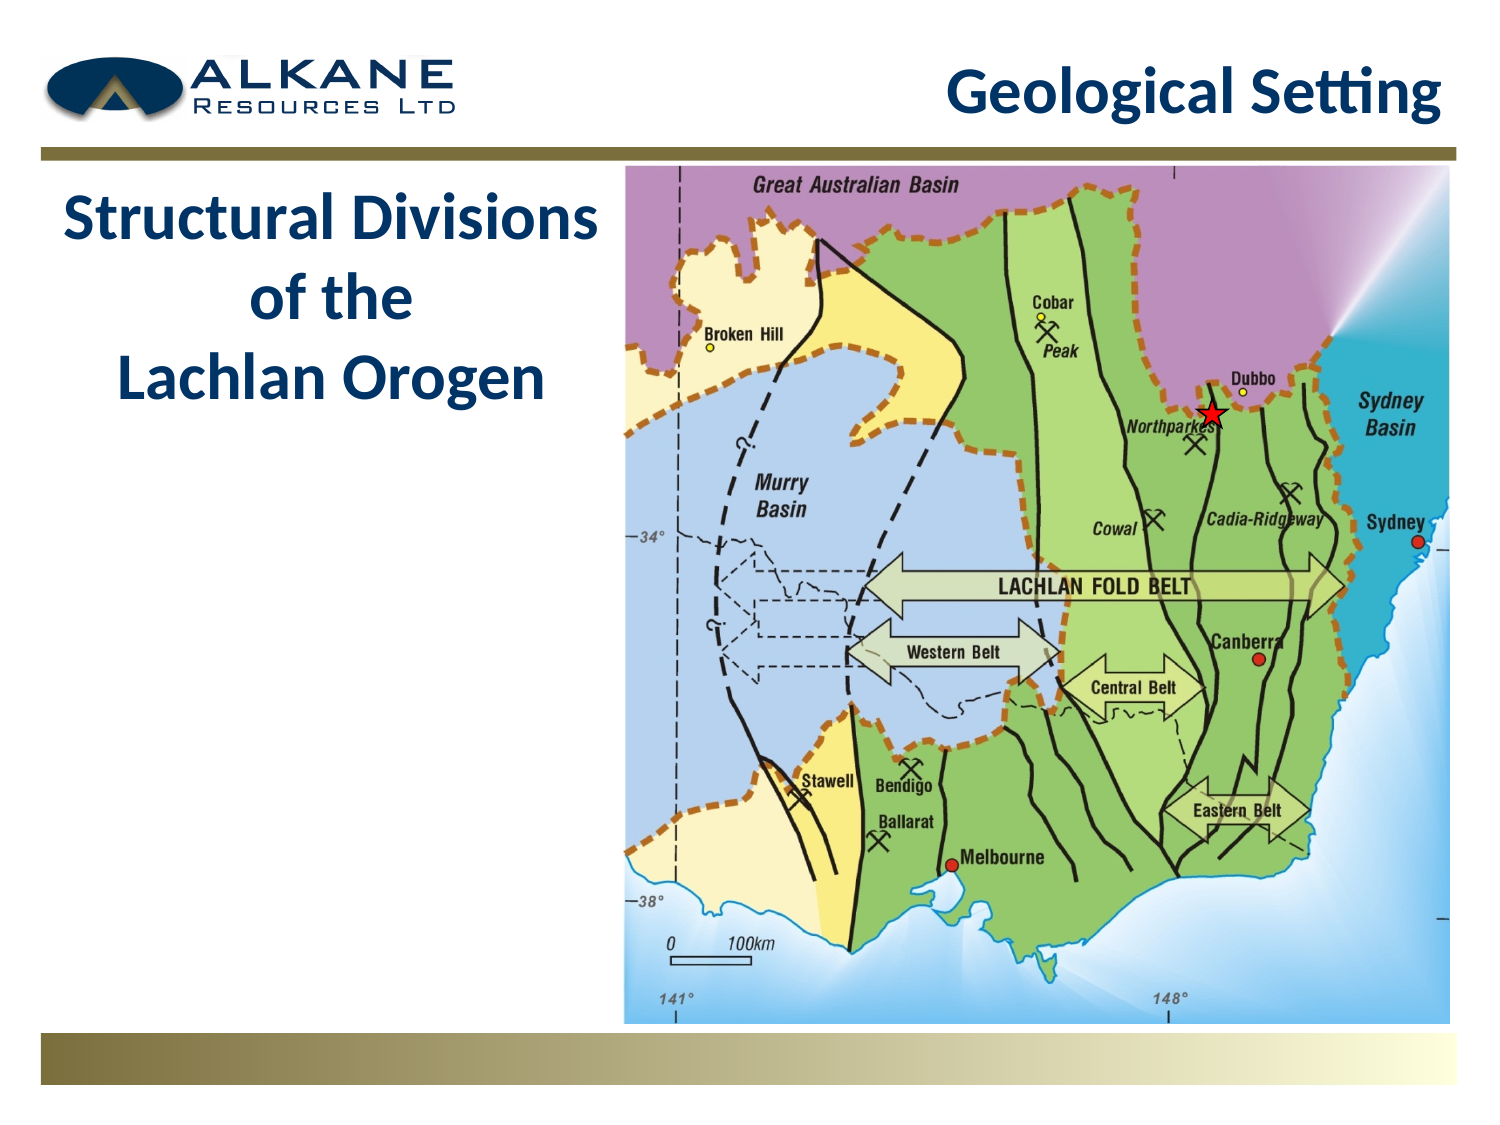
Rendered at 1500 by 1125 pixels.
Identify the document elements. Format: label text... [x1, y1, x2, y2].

text_box Geological Setting [449, 39, 1458, 135]
title Structural Divisions of the Lachlan Orogen [40, 165, 624, 1038]
picture [622, 164, 1450, 1024]
